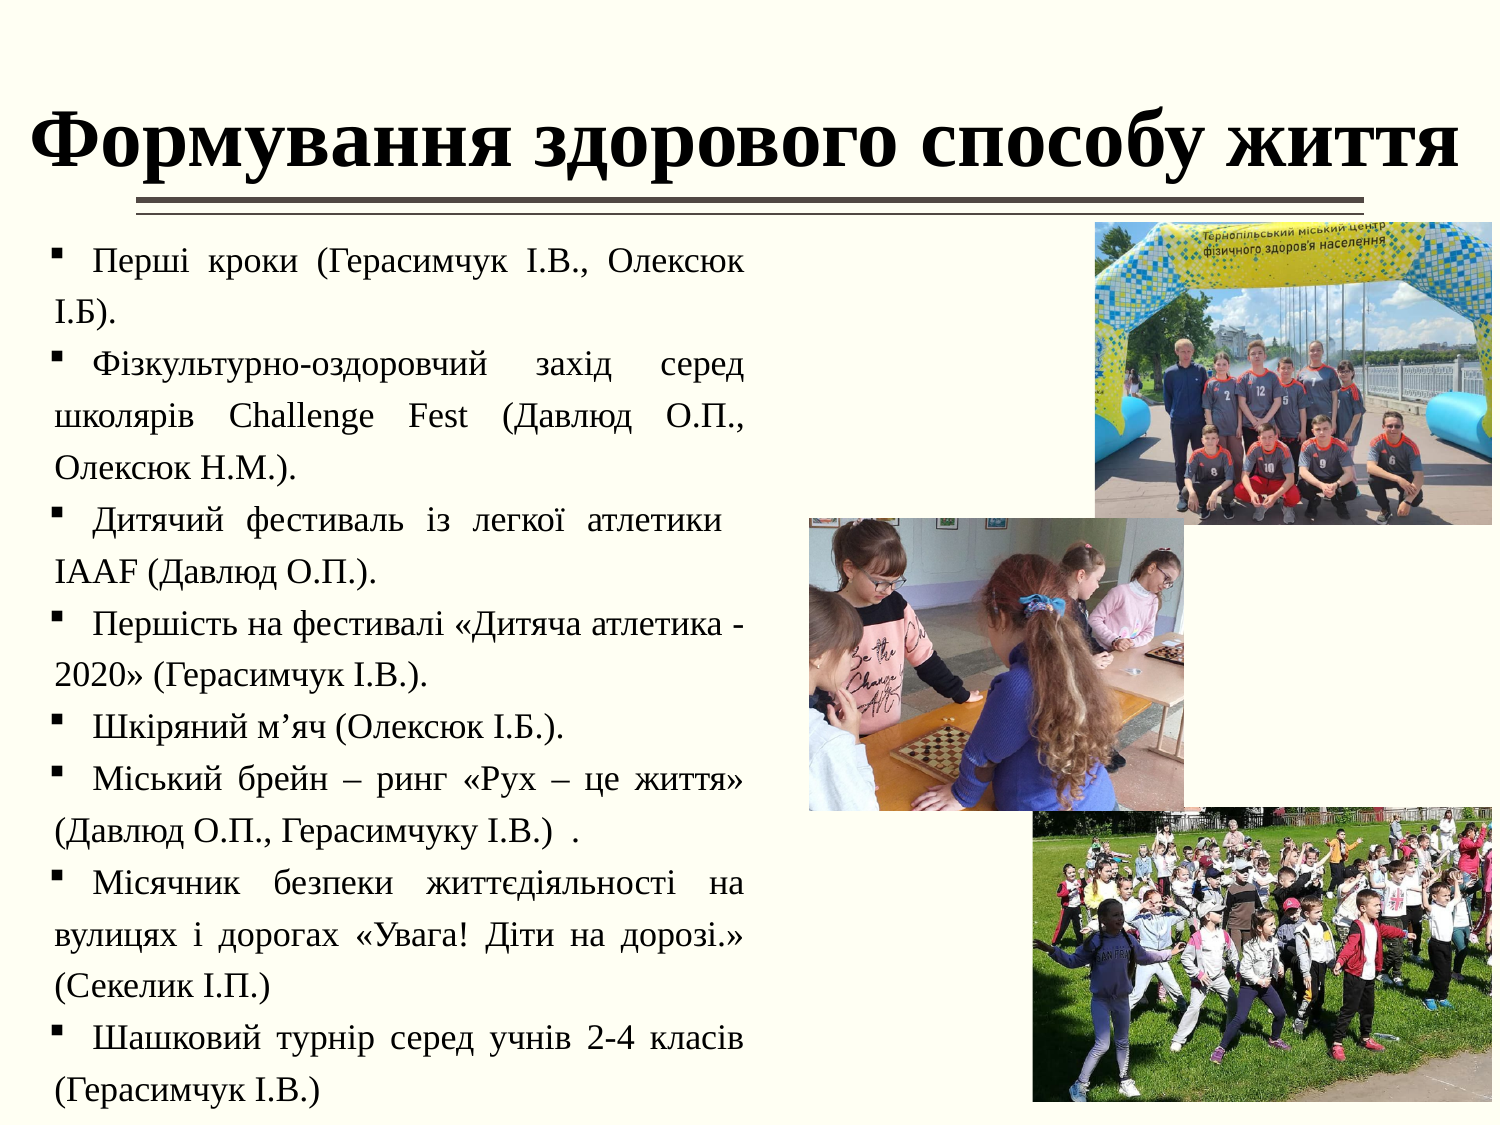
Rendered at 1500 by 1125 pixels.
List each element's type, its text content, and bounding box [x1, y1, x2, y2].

picture [809, 222, 1492, 1102]
title Формування здорового способу життя [29, 12, 1471, 193]
list Перші кроки (Герасимчук І.В., Олексюк І.Б). Фізкультурно-оздоровчий захід серед школярів Challenge Fest (Давлюд О.П., Олексюк Н.М.). Дитячий фестиваль із легкої атлетики IAAF (Давлюд О.П.). Першість на фестивалі «Дитяча атлетика - 2020» (Герасимчук І.В.). Шкіряний м’яч (Олексюк І.Б.). Міський брейн – ринг «Рух – це життя» (Давлюд О.П., Герасимчуку І.В.) . Місячник безпеки життєдіяльності на вулицях і дорогах «Увага! Діти на дорозі.» (Секелик І.П.) Шашковий турнір серед учнів 2-4 класів (Герасимчук І.В.) [17, 219, 746, 1125]
